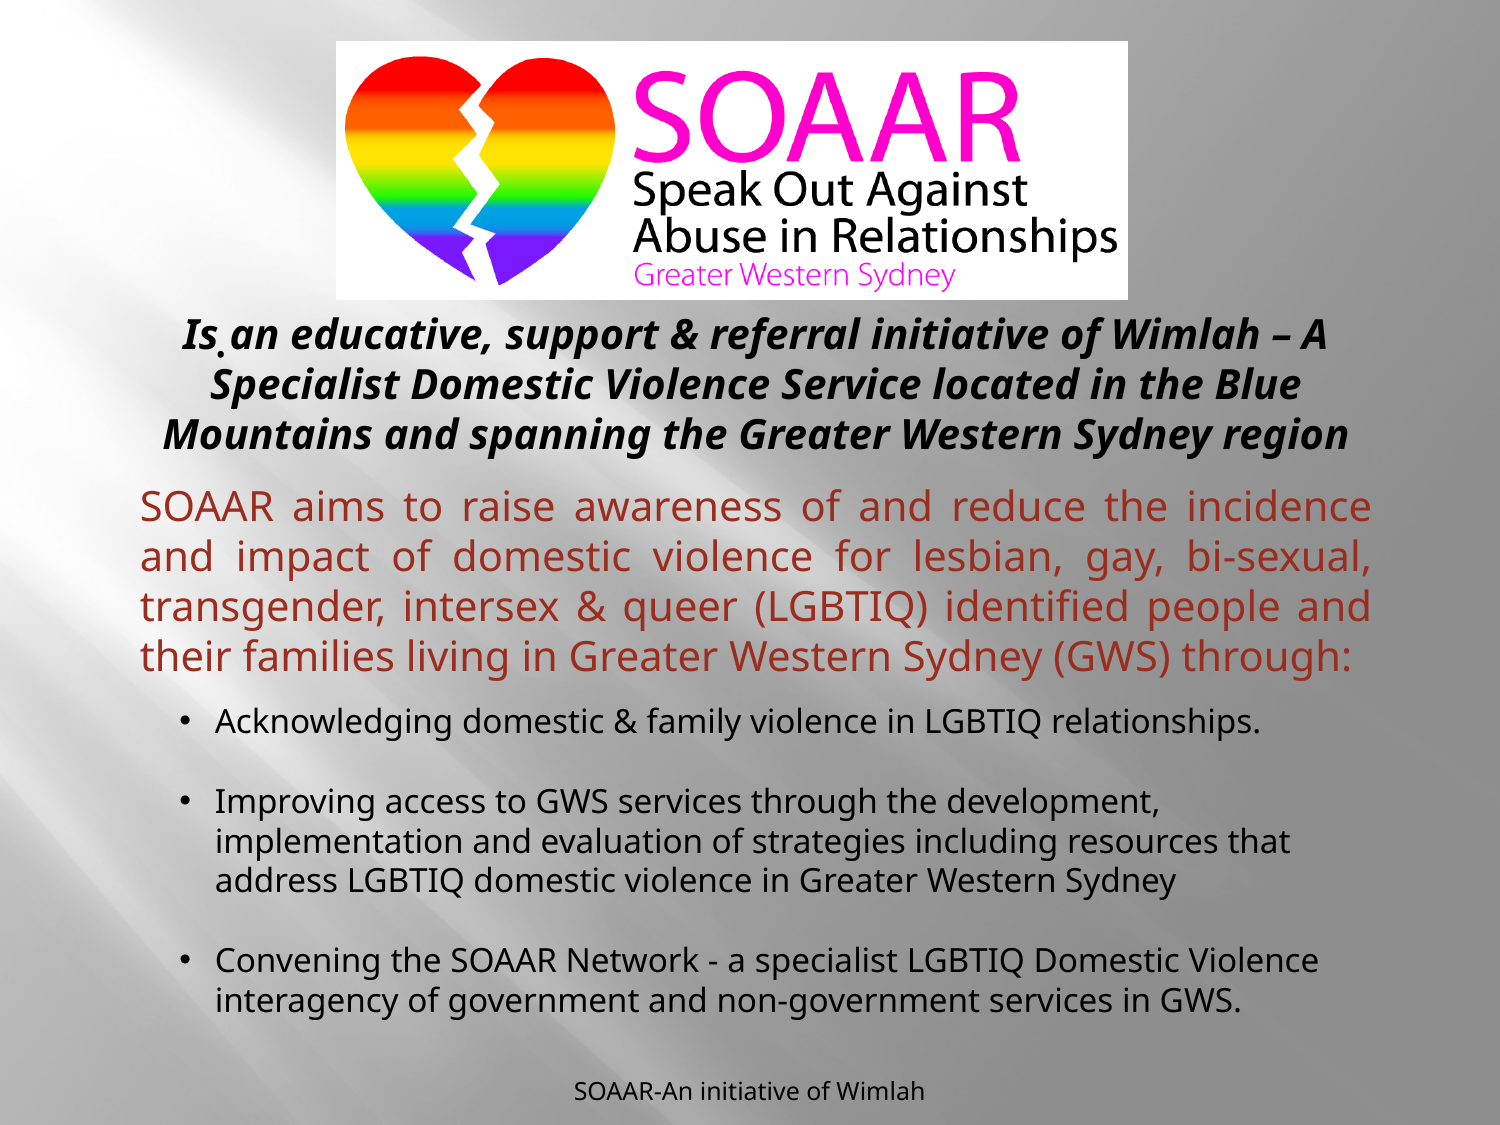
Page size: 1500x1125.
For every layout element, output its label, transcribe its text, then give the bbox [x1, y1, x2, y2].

text_box Is an educative, support & referral initiative of Wimlah – A Specialist Domestic Violence Service located in the Blue Mountains and spanning the Greater Western Sydney region SOAAR aims to raise awareness of and reduce the incidence and impact of domestic violence for lesbian, gay, bi-sexual, transgender, intersex & queer (LGBTIQ) identified people and their families living in Greater Western Sydney (GWS) through: Acknowledging domestic & family violence in LGBTIQ relationships. Improving access to GWS services through the development, implementation and evaluation of strategies including resources that address LGBTIQ domestic violence in Greater Western Sydney Convening the SOAAR Network - a specialist LGBTIQ Domestic Violence interagency of government and non-government services in GWS. [124, 299, 1388, 1125]
picture [336, 41, 1129, 301]
